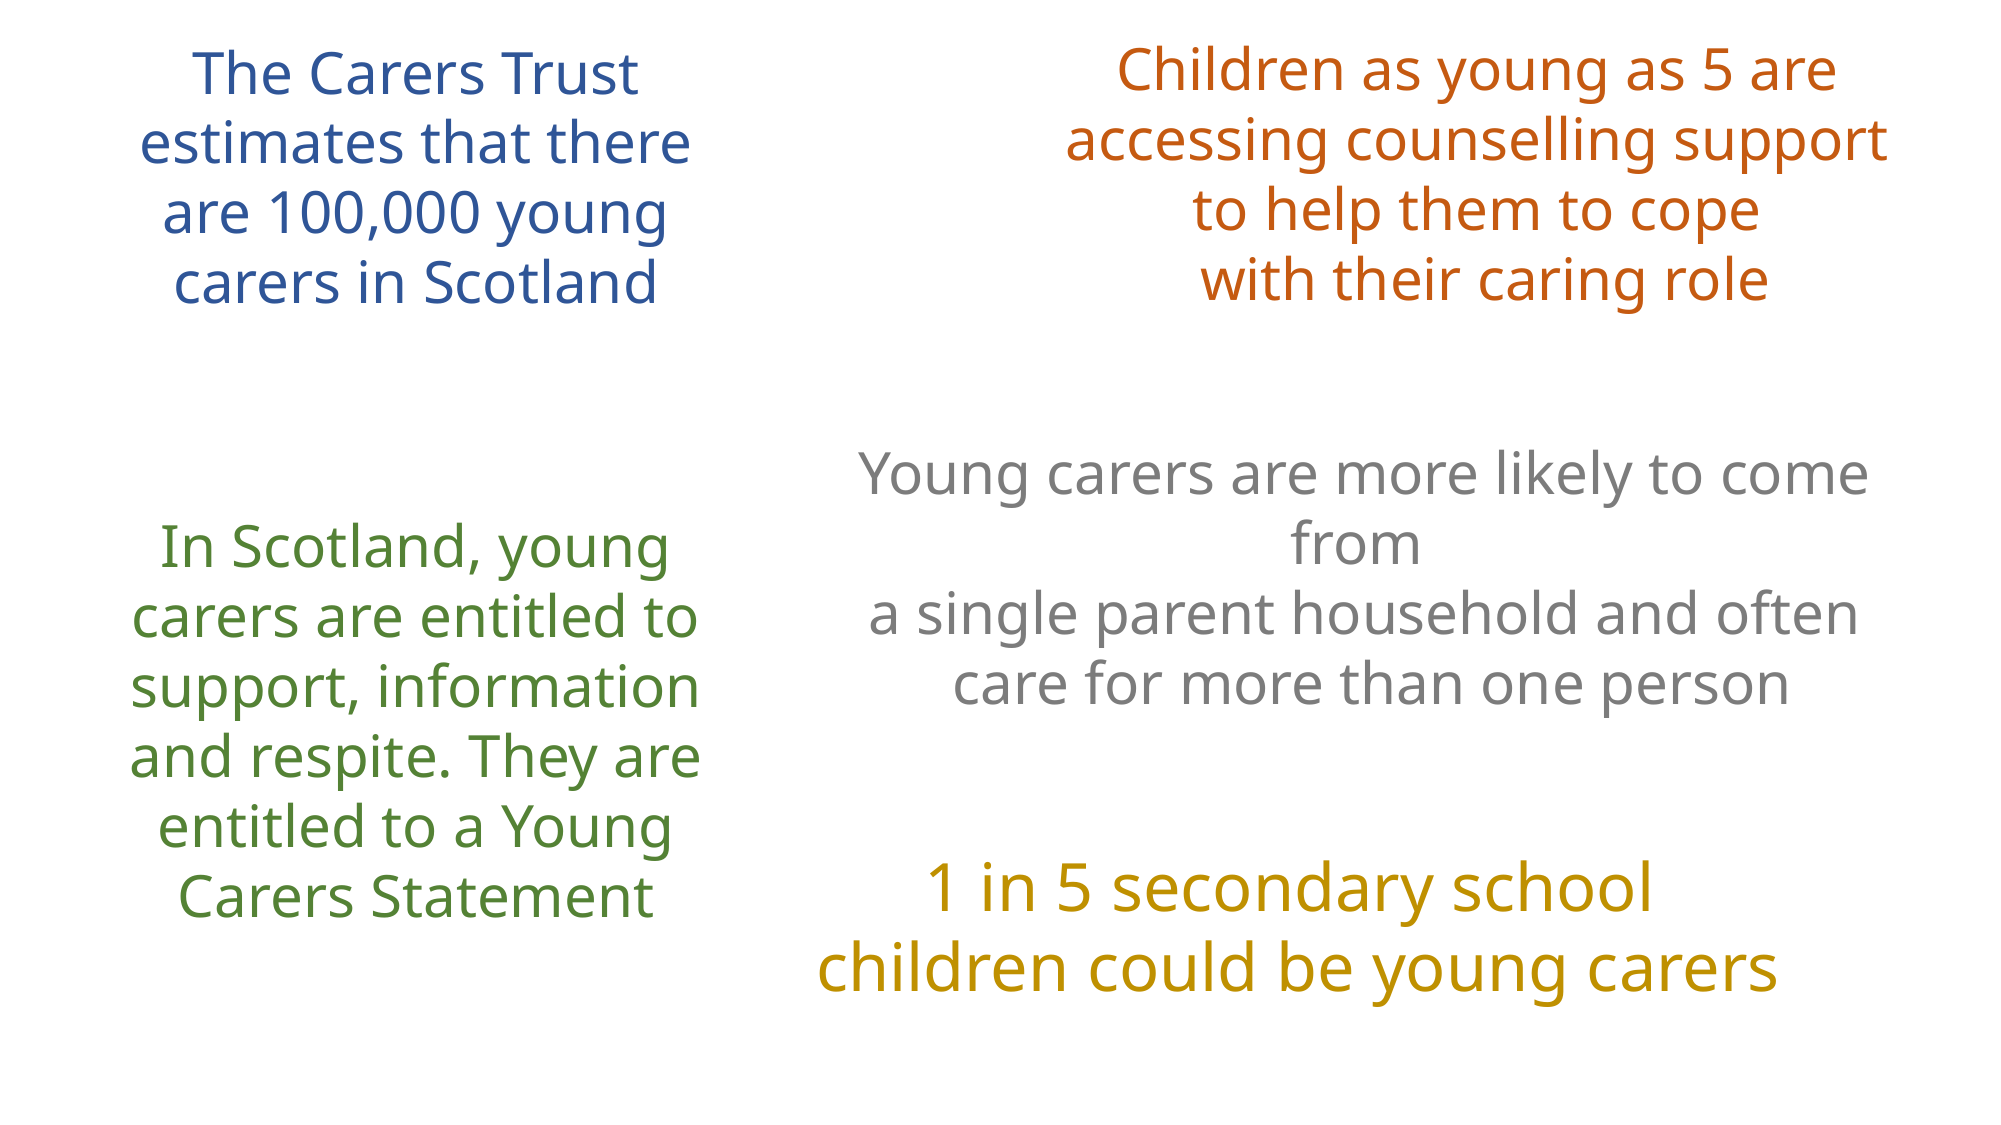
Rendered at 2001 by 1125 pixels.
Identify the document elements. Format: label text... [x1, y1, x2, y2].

text_box Young carers are more likely to come from a single parent household and often care for more than one person [798, 429, 1931, 724]
text_box In Scotland, young carers are entitled to support, information and respite. They are entitled to a Young Carers Statement [69, 501, 763, 936]
text_box 1 in 5 secondary school children could be young carers [798, 837, 1799, 1013]
text_box Children as young as 5 are accessing counselling support to help them to cope with their caring role [977, 25, 1978, 320]
text_box The Carers Trust estimates that there are 100,000 young carers in Scotland [121, 28, 711, 323]
